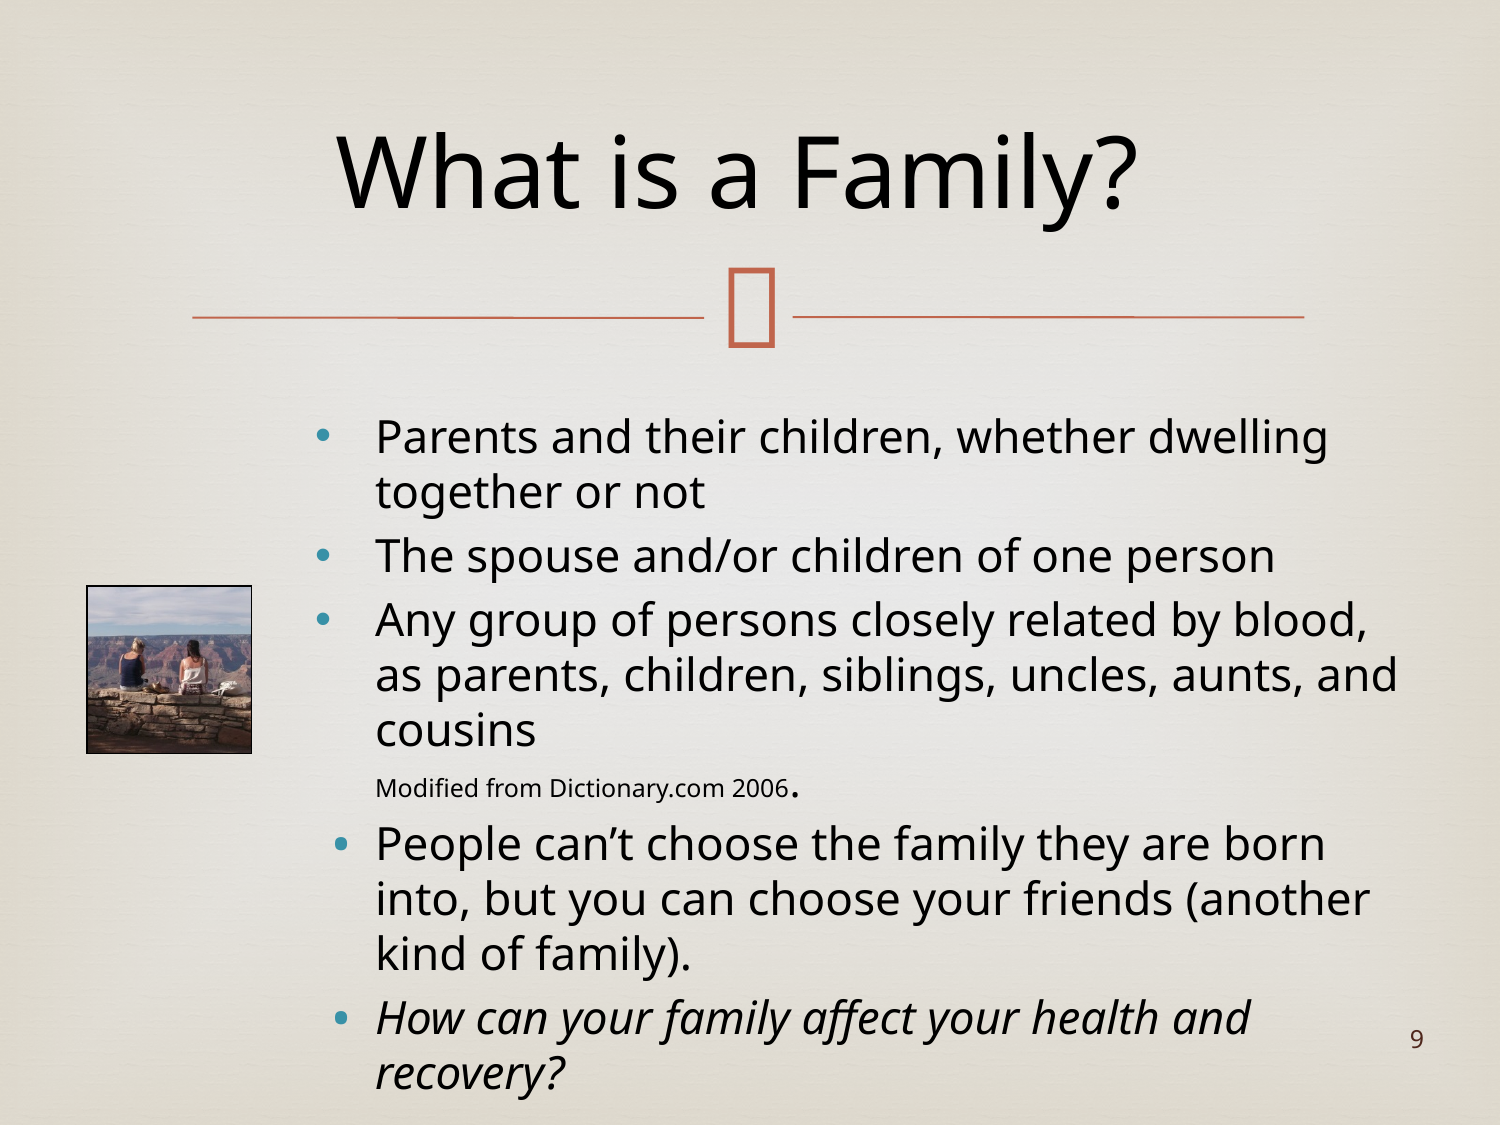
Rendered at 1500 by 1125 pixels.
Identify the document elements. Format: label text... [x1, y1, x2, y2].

list Parents and their children, whether dwelling together or not The spouse and/or children of one person Any group of persons closely related by blood, as parents, children, siblings, uncles, aunts, and cousins Modified from Dictionary.com 2006. People can’t choose the family they are born into, but you can choose your friends (another kind of family). How can your family affect your health and recovery? [300, 399, 1425, 1050]
picture [86, 586, 252, 754]
title What is a Family? [62, 99, 1413, 238]
slide_number 9 [1089, 1010, 1440, 1071]
